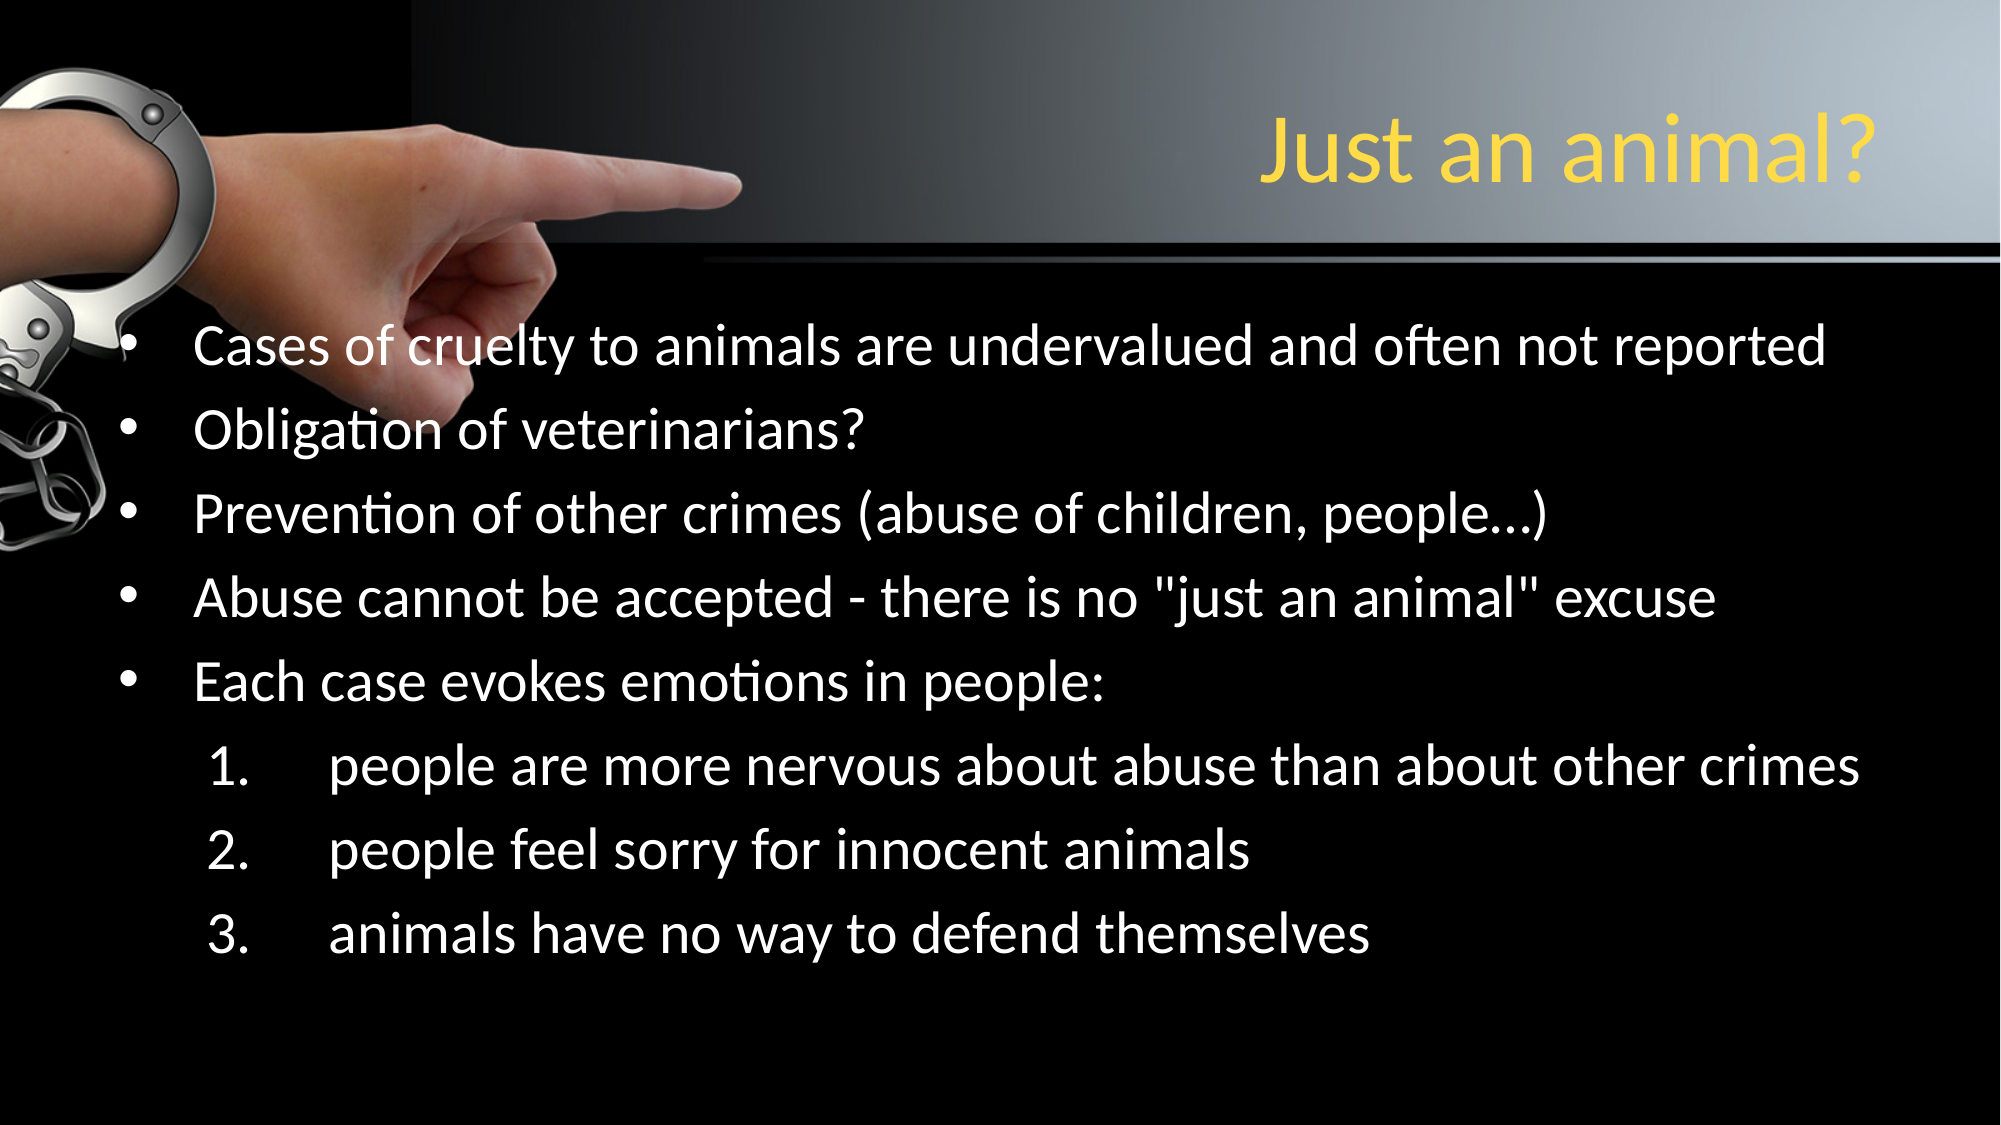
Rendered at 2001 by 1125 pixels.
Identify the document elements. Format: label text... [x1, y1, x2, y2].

picture [0, 0, 2001, 1125]
title Just an animal? [98, 61, 1902, 224]
list Cases of cruelty to animals are undervalued and often not reported Obligation of veterinarians? Prevention of other crimes (abuse of children, people…) Abuse cannot be accepted - there is no "just an animal" excuse Each case evokes emotions in people: people are more nervous about abuse than about other crimes people feel sorry for innocent animals animals have no way to defend themselves [98, 295, 1902, 1031]
